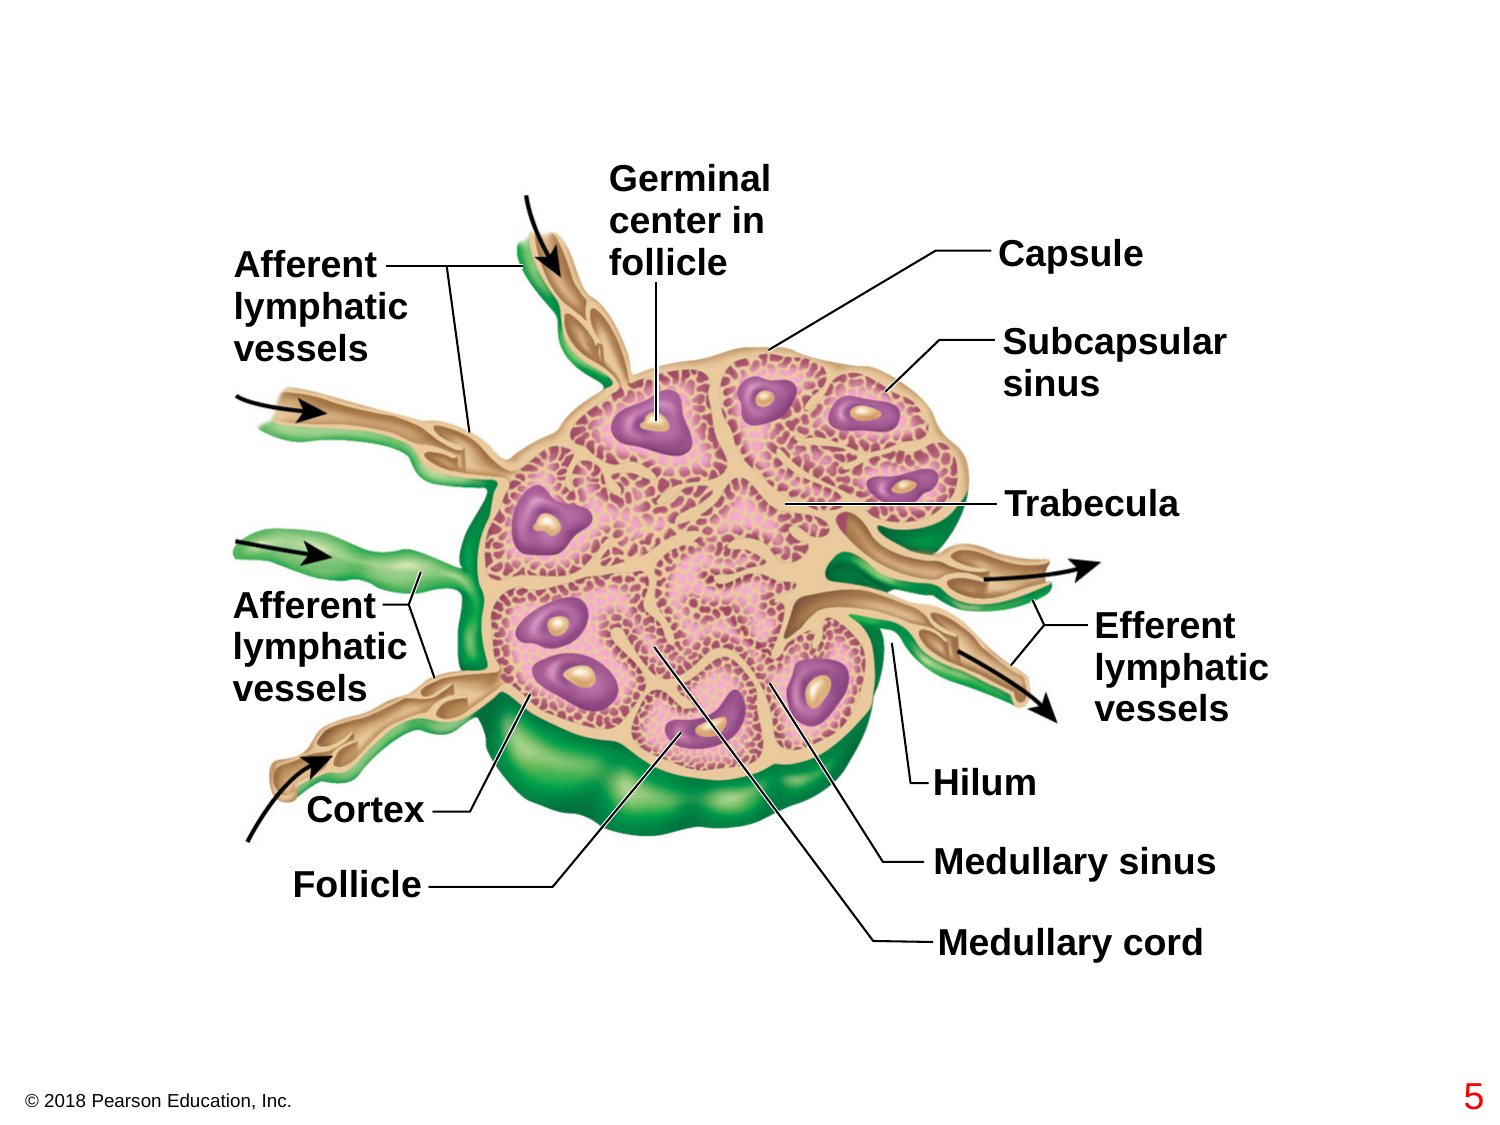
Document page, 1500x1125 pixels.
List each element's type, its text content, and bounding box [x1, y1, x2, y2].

slide_number 5 [1149, 1064, 1500, 1125]
text_box © 2018 Pearson Education, Inc. [10, 1074, 517, 1125]
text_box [384, 264, 525, 435]
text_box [1008, 597, 1090, 668]
picture [226, 156, 1274, 969]
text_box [381, 570, 437, 680]
